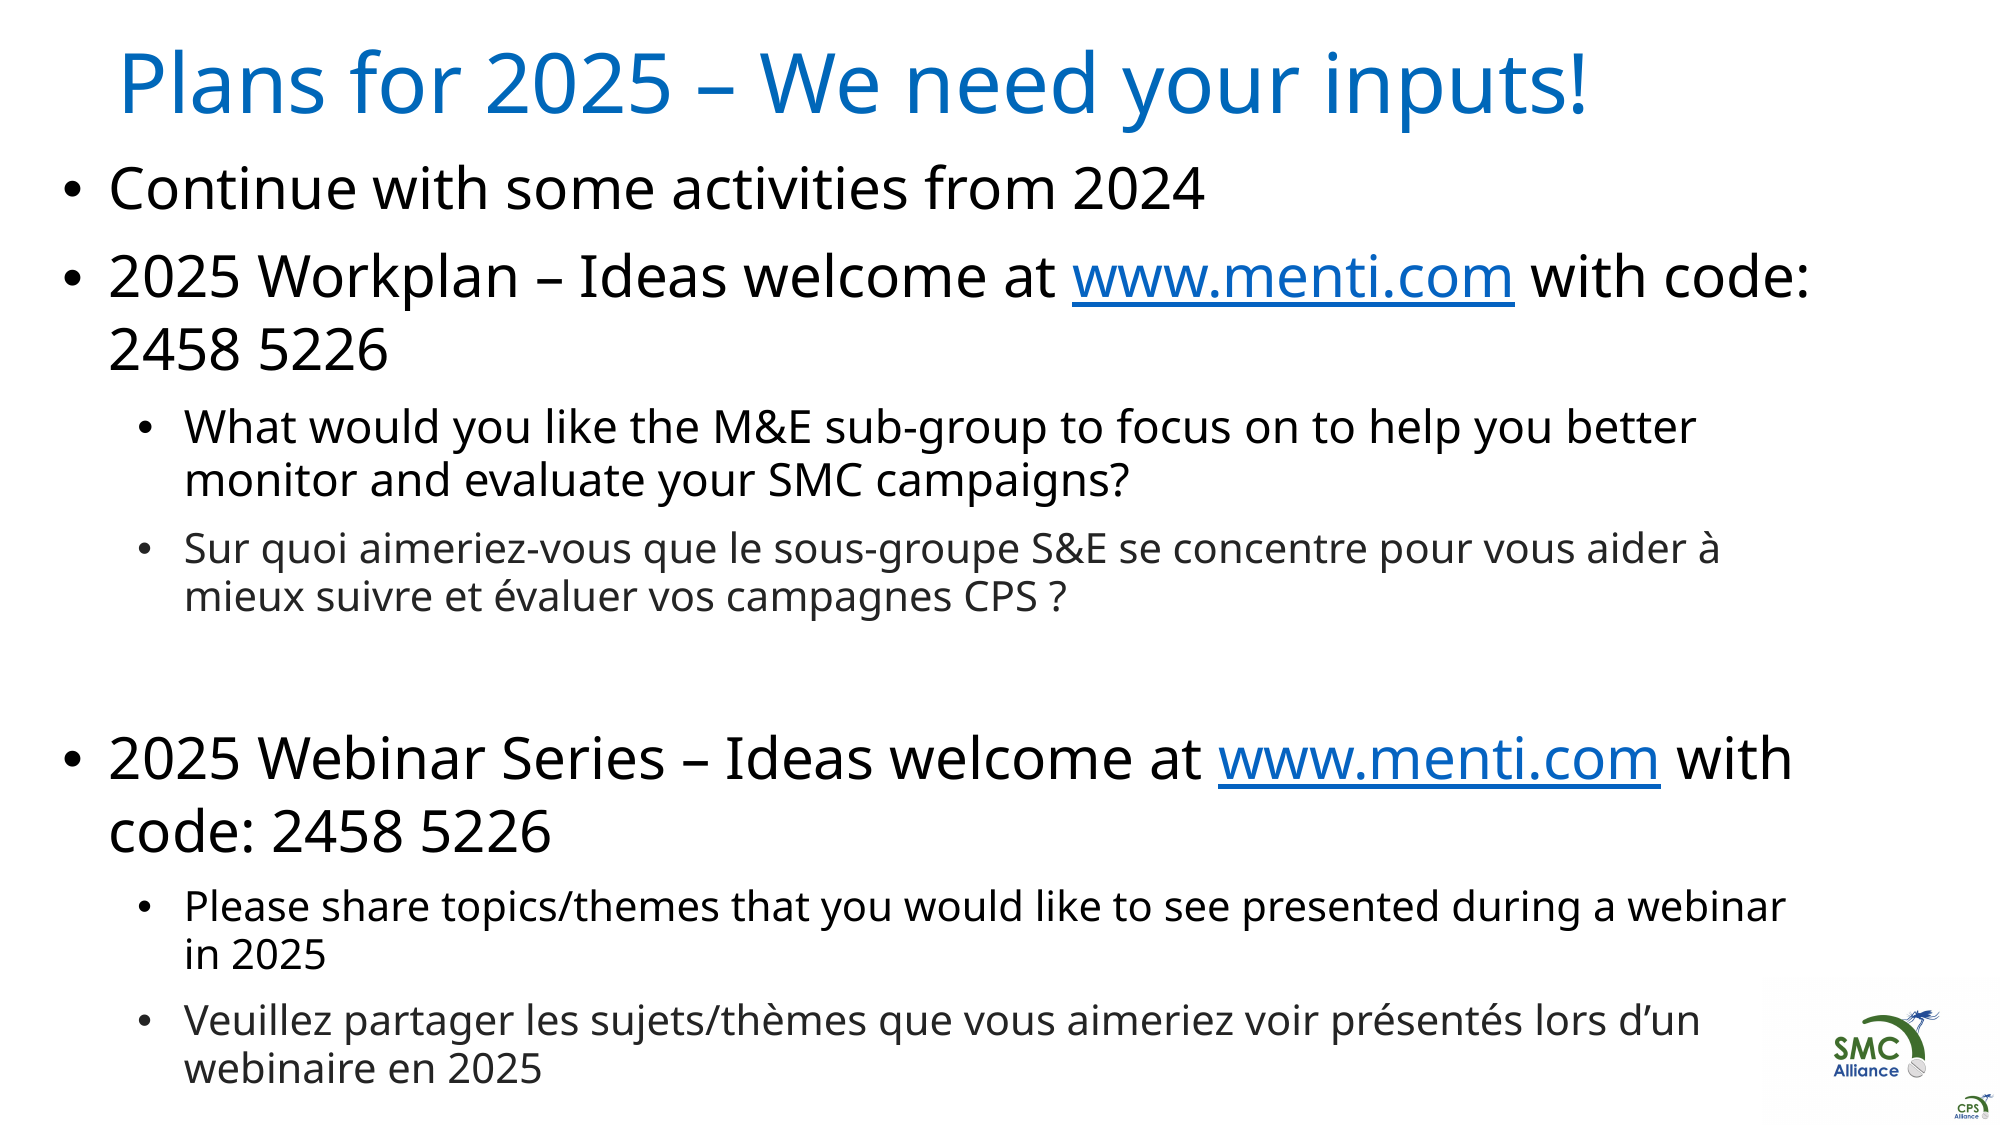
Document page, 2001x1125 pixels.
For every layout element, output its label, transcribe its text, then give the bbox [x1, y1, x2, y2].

picture [1762, 977, 2000, 1125]
text_box Plans for 2025 – We need your inputs! [102, 25, 1828, 148]
list Continue with some activities from 2024 2025 Workplan – Ideas welcome at www.menti.com with code: 2458 5226 What would you like the M&E sub-group to focus on to help you better monitor and evaluate your SMC campaigns? Sur quoi aimeriez-vous que le sous-groupe S&E se concentre pour vous aider à mieux suivre et évaluer vos campagnes CPS ? 2025 Webinar Series – Ideas welcome at www.menti.com with code: 2458 5226 Please share topics/themes that you would like to see presented during a webinar in 2025 Veuillez partager les sujets/thèmes que vous aimeriez voir présentés lors d’un webinaire en 2025 [47, 147, 1846, 996]
